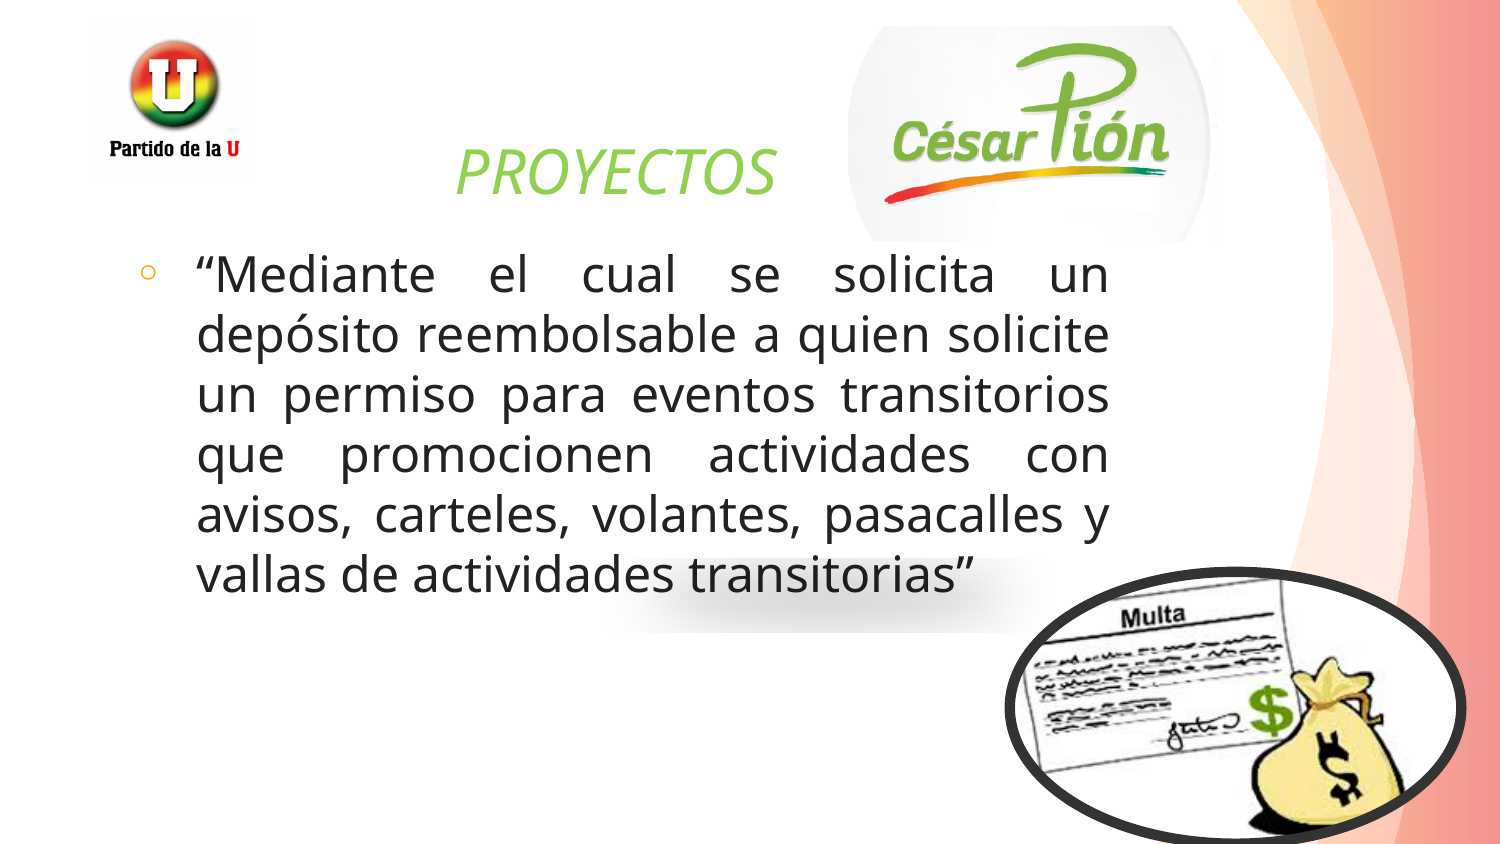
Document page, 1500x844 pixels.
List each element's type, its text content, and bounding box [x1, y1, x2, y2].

title PROYECTOS [121, 84, 842, 207]
list “Mediante el cual se solicita un depósito reembolsable a quien solicite un permiso para eventos transitorios que promocionen actividades con avisos, carteles, volantes, pasacalles y vallas de actividades transitorias” [121, 242, 1111, 742]
picture [1009, 571, 1462, 844]
picture [91, 20, 255, 183]
picture [847, 26, 1218, 243]
